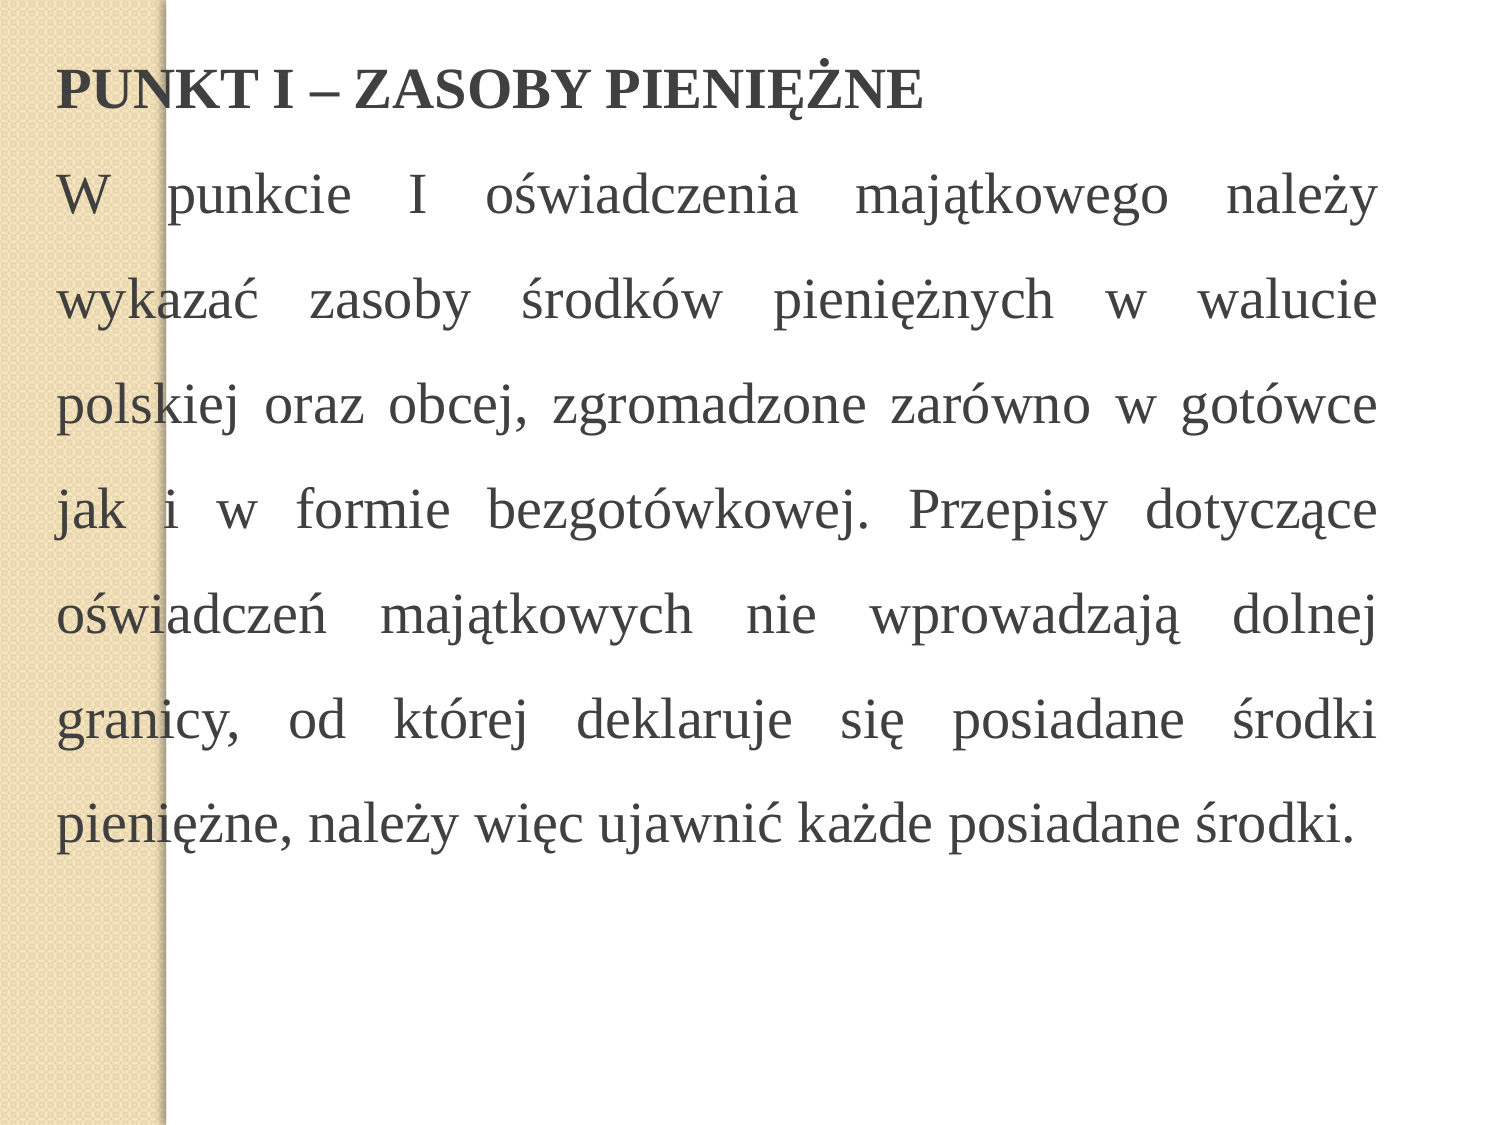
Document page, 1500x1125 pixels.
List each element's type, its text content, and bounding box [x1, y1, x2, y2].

text_box PUNKT I – ZASOBY PIENIĘŻNE W punkcie I oświadczenia majątkowego należy wykazać zasoby środków pieniężnych w walucie polskiej oraz obcej, zgromadzone zarówno w gotówce jak i w formie bezgotówkowej. Przepisy dotyczące oświadczeń majątkowych nie wprowadzają dolnej granicy, od której deklaruje się posiadane środki pieniężne, należy więc ujawnić każde posiadane środki. [41, 42, 1394, 1059]
